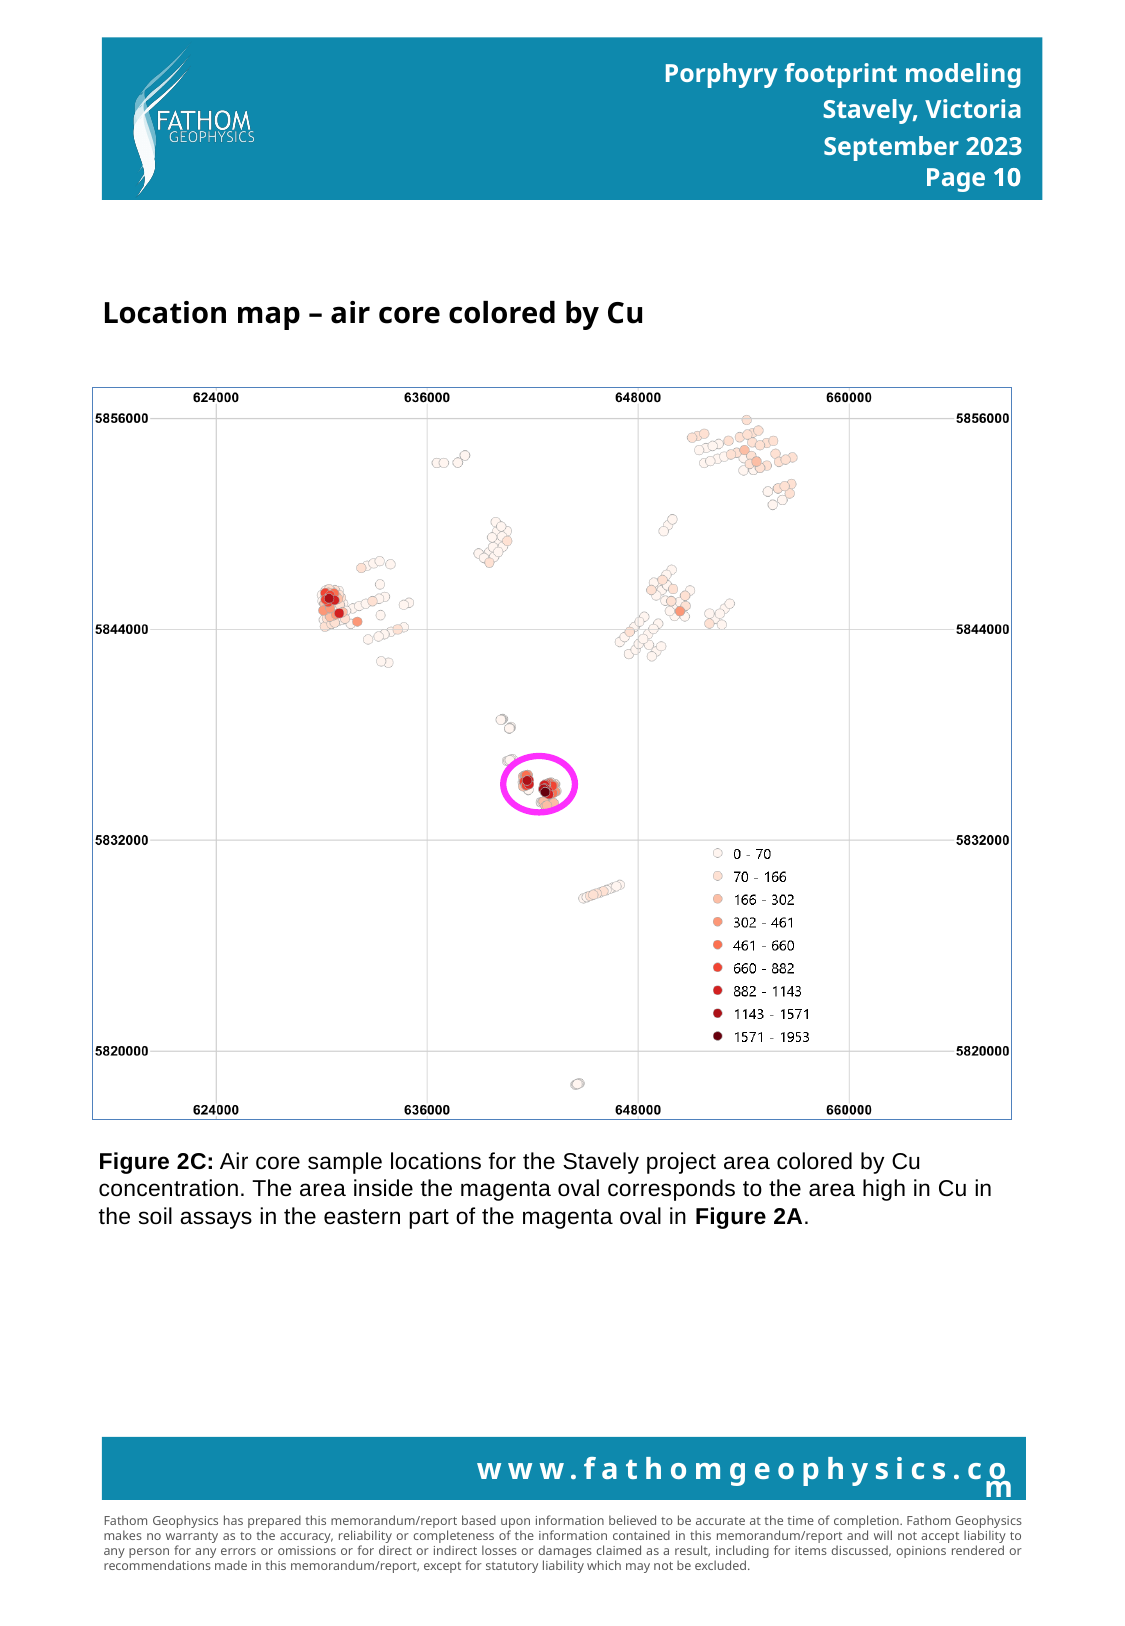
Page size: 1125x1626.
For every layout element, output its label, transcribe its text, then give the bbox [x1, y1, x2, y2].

picture [92, 387, 1012, 1121]
picture [112, 35, 274, 207]
text_box Figure 2C: Air core sample locations for the Stavely project area colored by Cu concentration. The area inside the magenta oval corresponds to the area high in Cu in the soil assays in the eastern part of the magenta oval in Figure 2A. [83, 1139, 1014, 1237]
text_box Location map – air core colored by Cu [87, 287, 725, 338]
